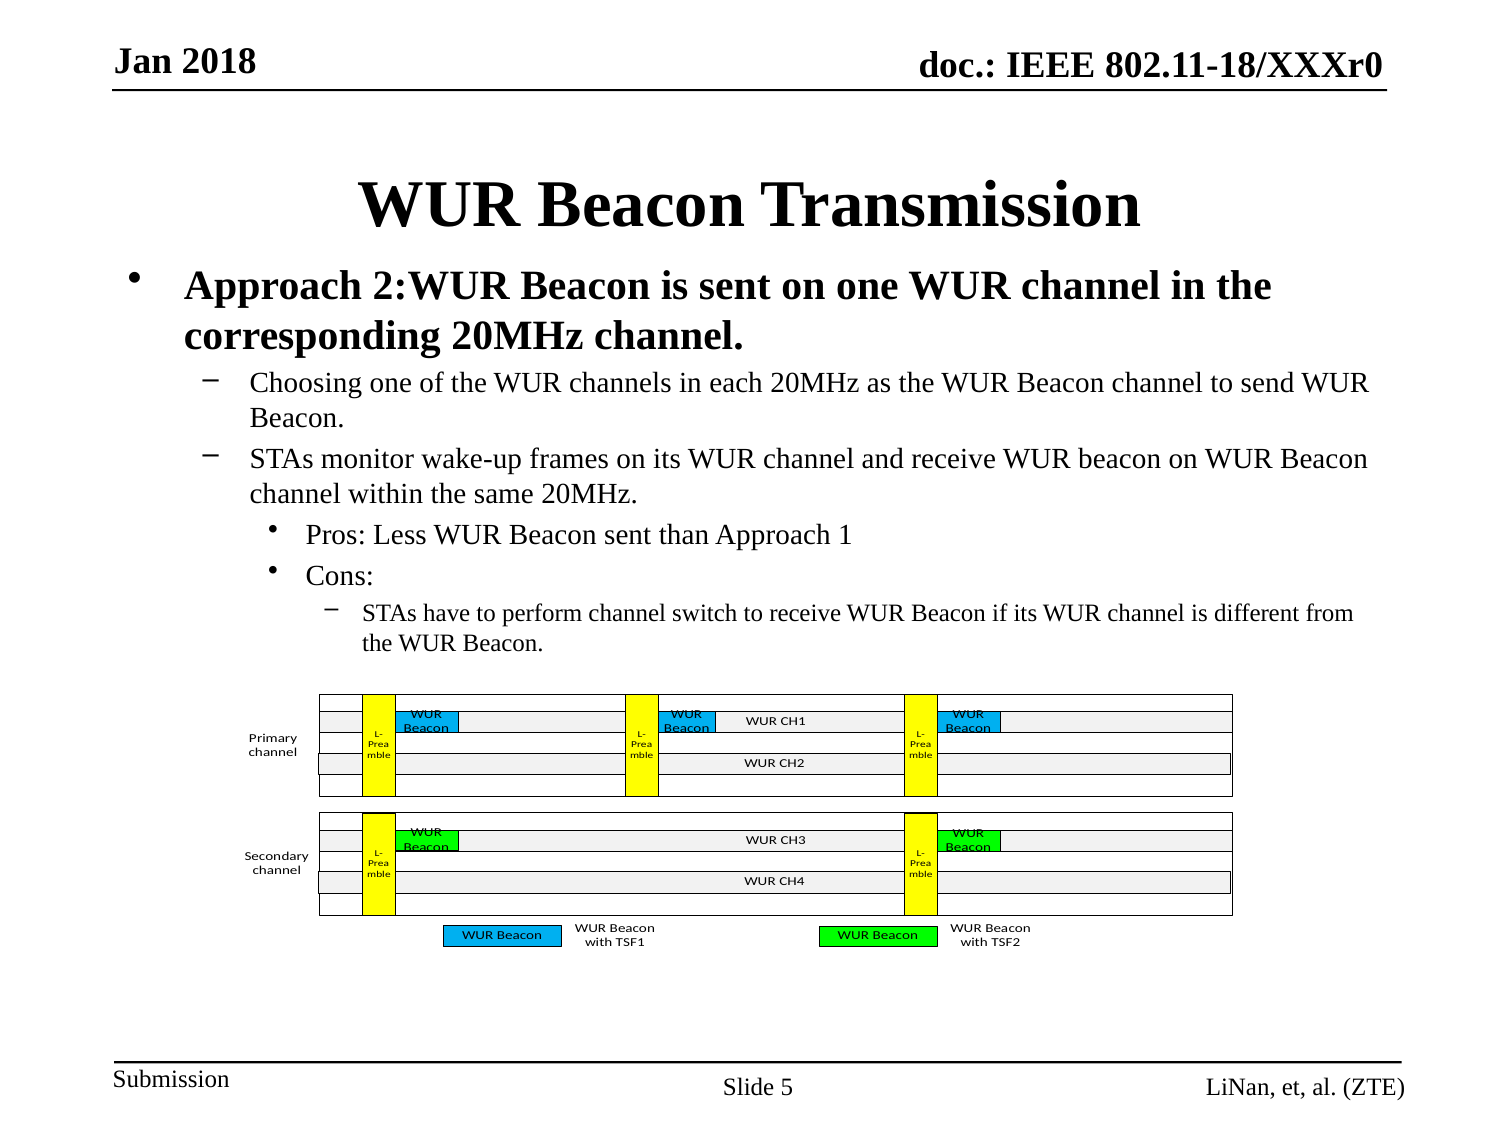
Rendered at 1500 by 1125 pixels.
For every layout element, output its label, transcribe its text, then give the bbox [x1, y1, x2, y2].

slide_number Slide 5 [714, 1070, 802, 1101]
list Approach 2:WUR Beacon is sent on one WUR channel in the corresponding 20MHz channel. Choosing one of the WUR channels in each 20MHz as the WUR Beacon channel to send WUR Beacon. STAs monitor wake-up frames on its WUR channel and receive WUR beacon on WUR Beacon channel within the same 20MHz. Pros: Less WUR Beacon sent than Approach 1 Cons: STAs have to perform channel switch to receive WUR Beacon if its WUR channel is different from the WUR Beacon. [112, 250, 1388, 926]
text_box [229, 692, 1235, 954]
title WUR Beacon Transmission [112, 112, 1388, 250]
